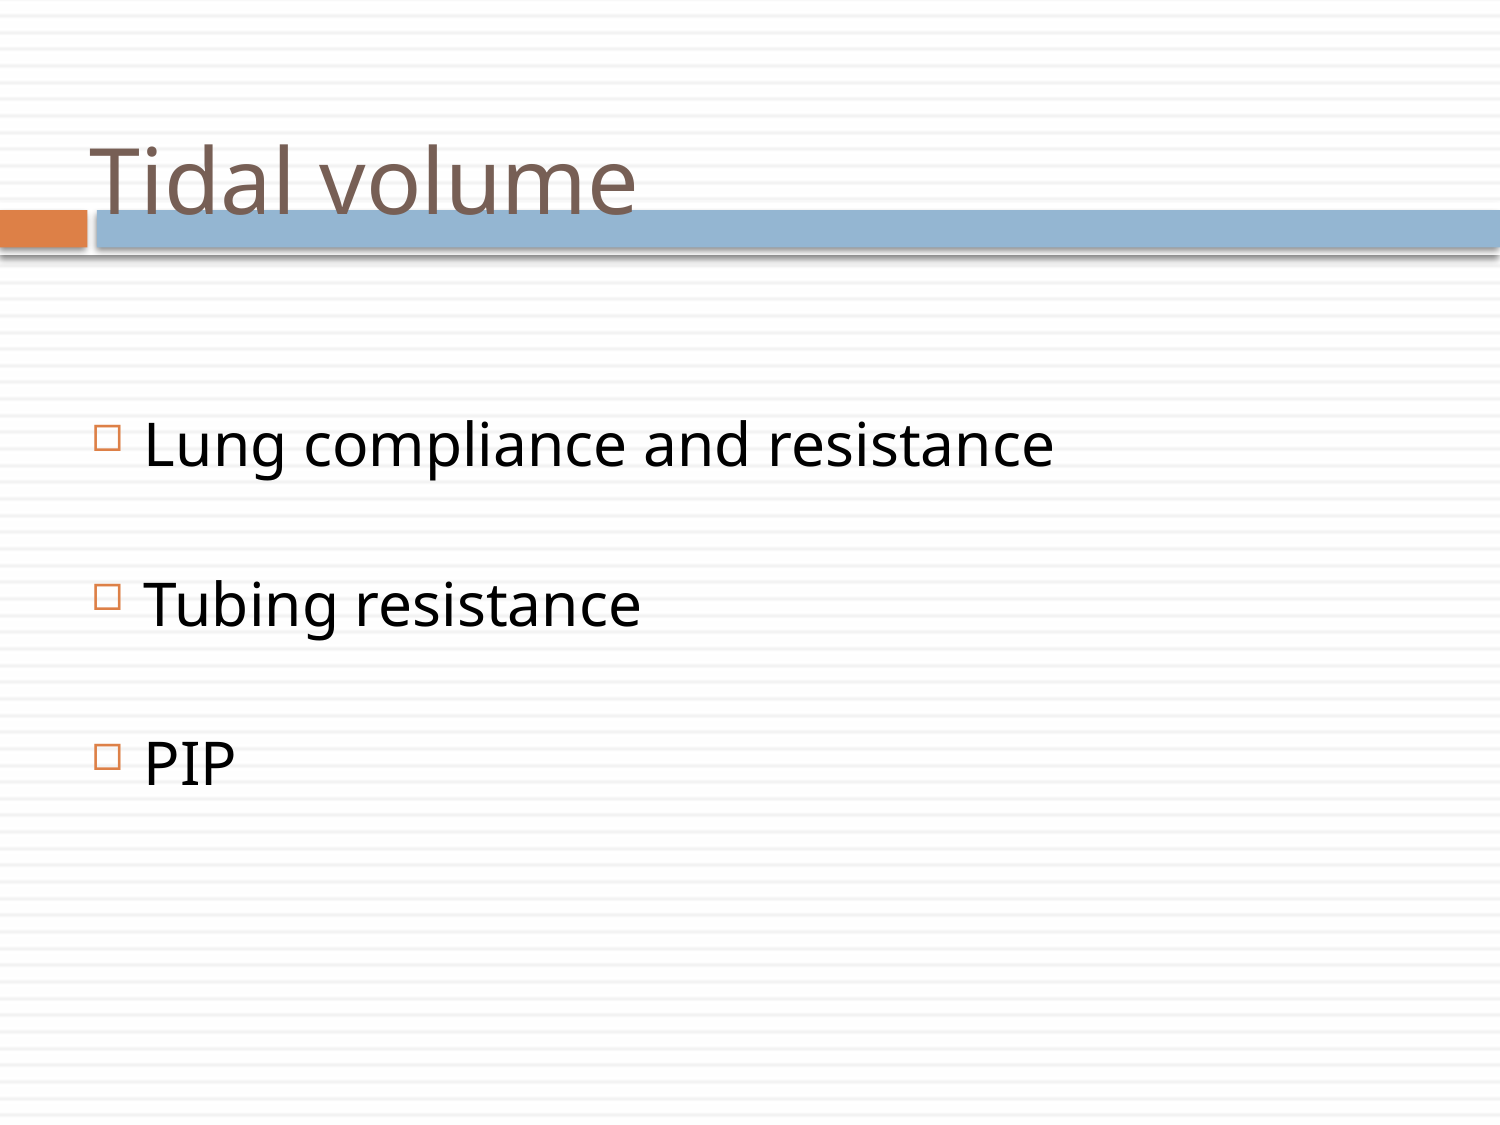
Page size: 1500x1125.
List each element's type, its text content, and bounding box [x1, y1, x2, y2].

list Lung compliance and resistance Tubing resistance PIP [76, 326, 1427, 1069]
title Tidal volume [75, 41, 1140, 315]
